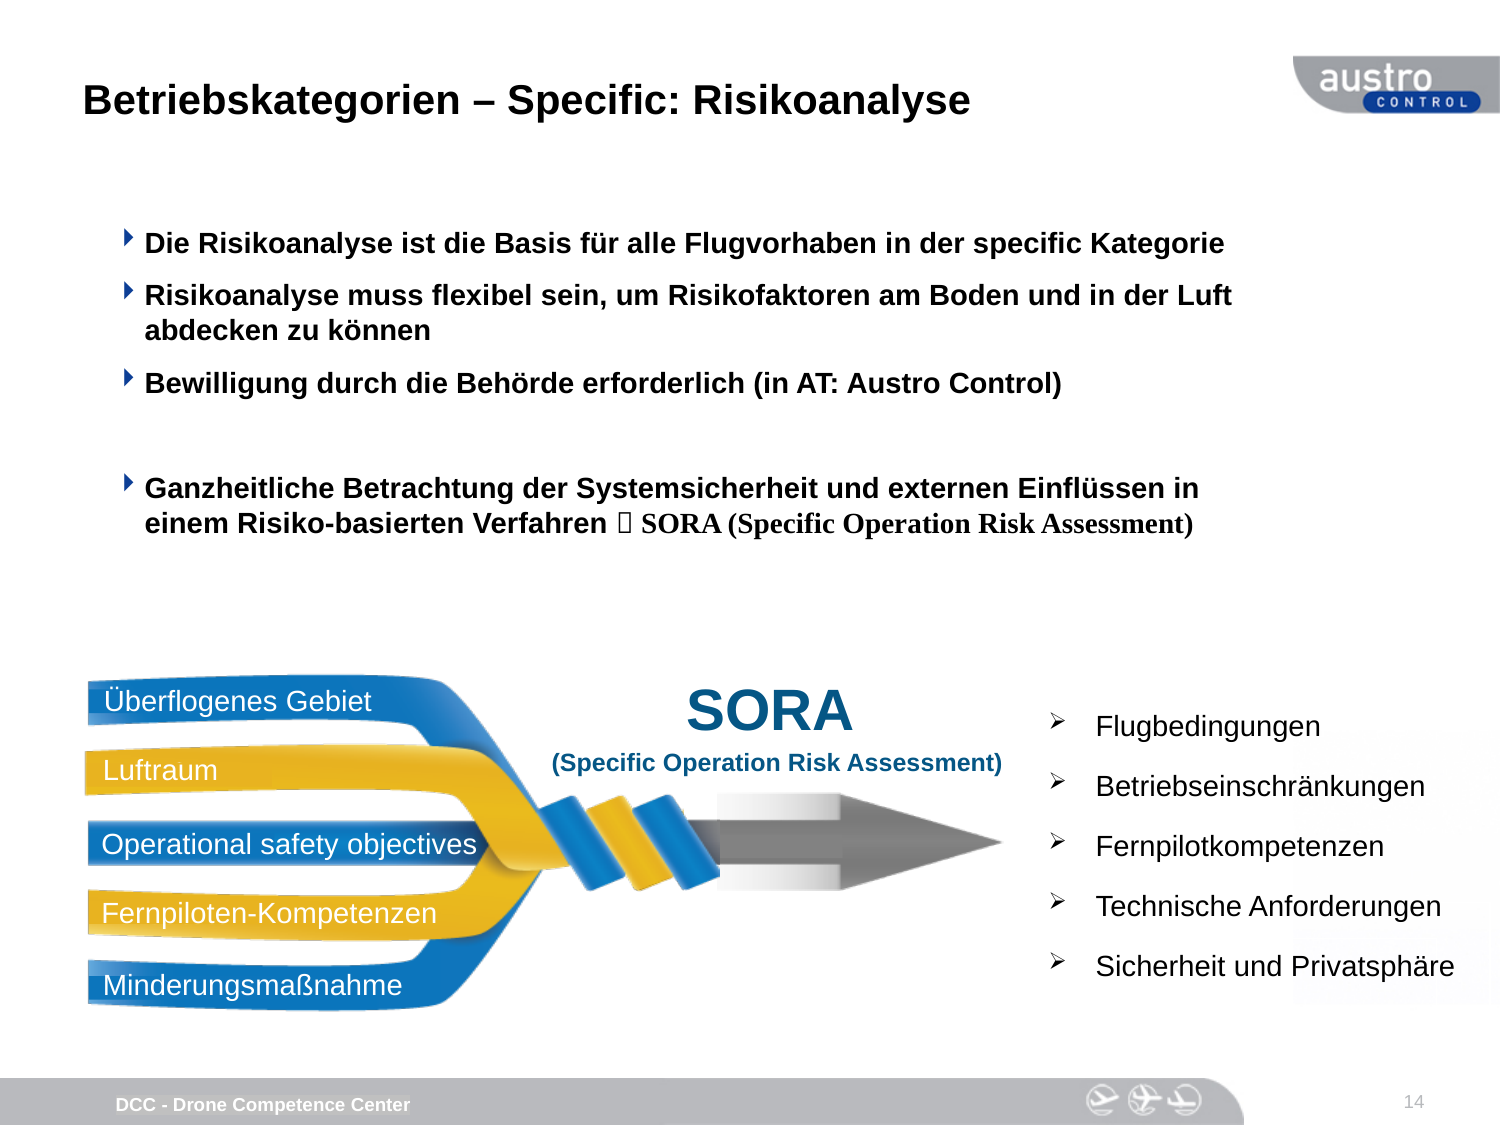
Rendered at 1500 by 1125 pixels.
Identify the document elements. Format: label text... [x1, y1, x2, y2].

list Die Risikoanalyse ist die Basis für alle Flugvorhaben in der specific Kategorie Risikoanalyse muss flexibel sein, um Risikofaktoren am Boden und in der Luft abdecken zu können Bewilligung durch die Behörde erforderlich (in AT: Austro Control) Ganzheitliche Betrachtung der Systemsicherheit und externen Einflüssen in einem Risiko-basierten Verfahren  SORA (Specific Operation Risk Assessment) [108, 217, 1295, 699]
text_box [33, 627, 1077, 1050]
slide_number 14 [1370, 1092, 1458, 1124]
text_box Flugbedingungen Betriebseinschränkungen Fernpilotkompetenzen Technische Anforderungen Sicherheit und Privatsphäre [958, 699, 1500, 1092]
picture [0, 1078, 1244, 1125]
picture [1293, 0, 1500, 699]
title Betriebskategorien – Specific: Risikoanalyse [67, 72, 1294, 169]
text_box DCC - Drone Competence Center [100, 1085, 691, 1123]
